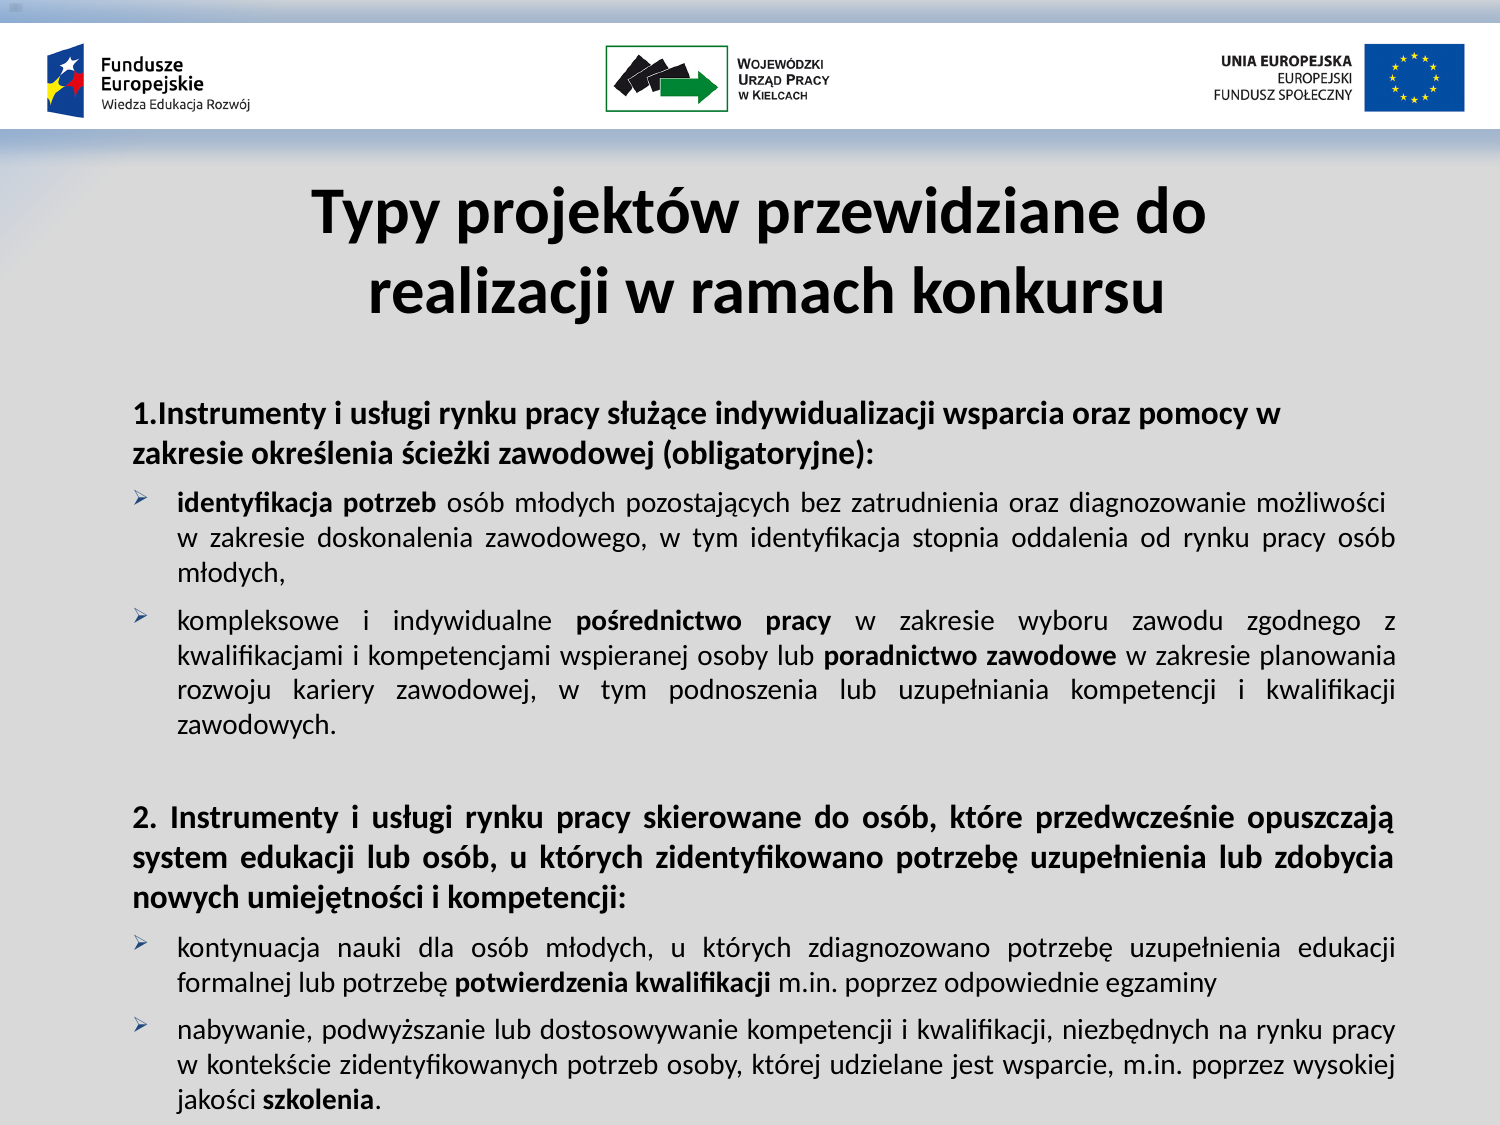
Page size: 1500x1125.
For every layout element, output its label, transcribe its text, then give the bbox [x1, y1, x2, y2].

text_box Typy projektów przewidziane do realizacji w ramach konkursu [296, 159, 1239, 335]
picture [0, 23, 1500, 130]
text_box [0, 0, 1500, 22]
list 1.Instrumenty i usługi rynku pracy służące indywidualizacji wsparcia oraz pomocy w zakresie określenia ścieżki zawodowej (obligatoryjne): identyfikacja potrzeb osób młodych pozostających bez zatrudnienia oraz diagnozowanie możliwości w zakresie doskonalenia zawodowego, w tym identyfikacja stopnia oddalenia od rynku pracy osób młodych, kompleksowe i indywidualne pośrednictwo pracy w zakresie wyboru zawodu zgodnego z kwalifikacjami i kompetencjami wspieranej osoby lub poradnictwo zawodowe w zakresie planowania rozwoju kariery zawodowej, w tym podnoszenia lub uzupełniania kompetencji i kwalifikacji zawodowych. 2. Instrumenty i usługi rynku pracy skierowane do osób, które przedwcześnie opuszczają system edukacji lub osób, u których zidentyfikowano potrzebę uzupełnienia lub zdobycia nowych umiejętności i kompetencji: kontynuacja nauki dla osób młodych, u których zdiagnozowano potrzebę uzupełnienia edukacji formalnej lub potrzebę potwierdzenia kwalifikacji m.in. poprzez odpowiednie egzaminy nabywanie, podwyższanie lub dostosowywanie kompetencji i kwalifikacji, niezbędnych na rynku pracy w kontekście zidentyfikowanych potrzeb osoby, której udzielane jest wsparcie, m.in. poprzez wysokiej jakości szkolenia. [117, 335, 1412, 1125]
